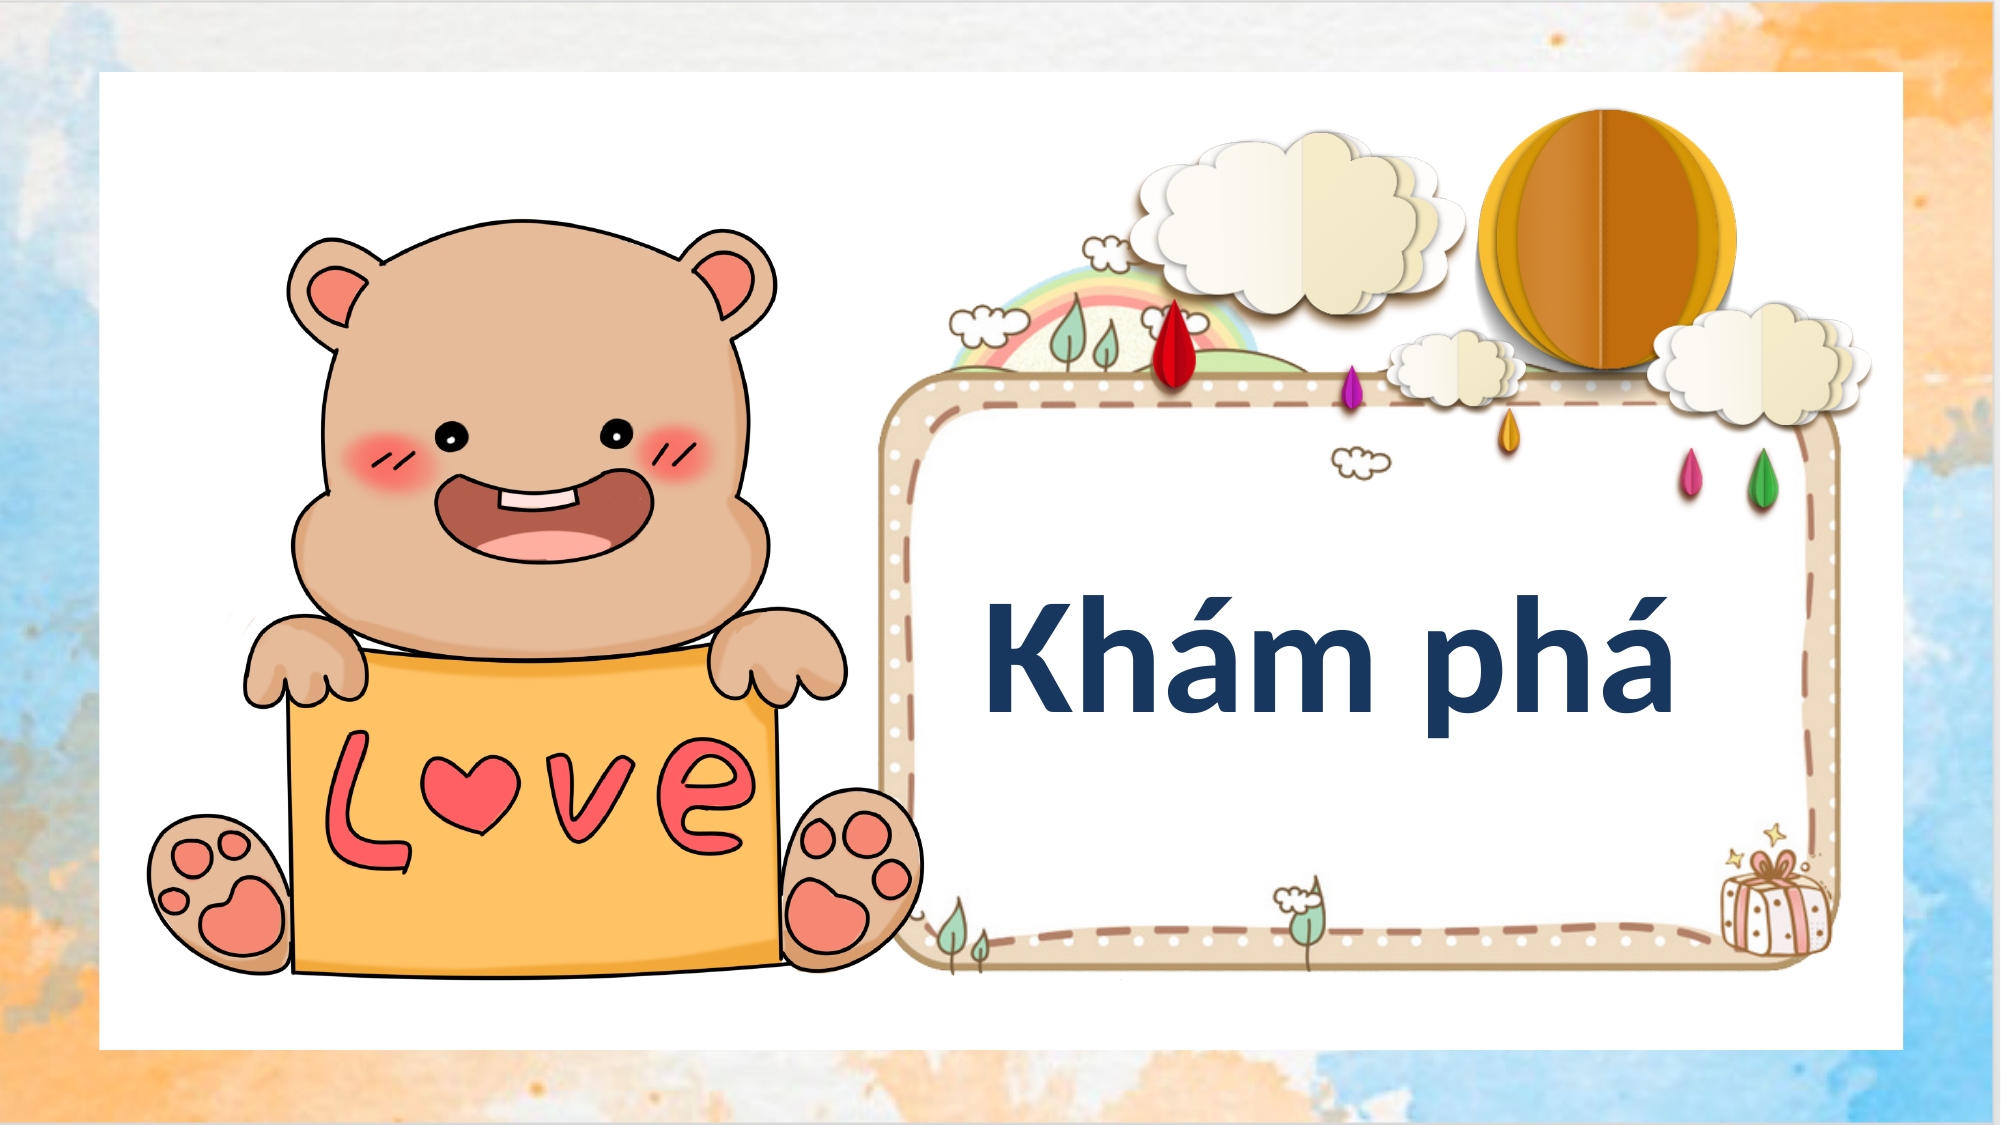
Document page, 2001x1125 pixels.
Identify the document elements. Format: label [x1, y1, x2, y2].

picture [0, 0, 2001, 1125]
text_box [37, 72, 1942, 1090]
